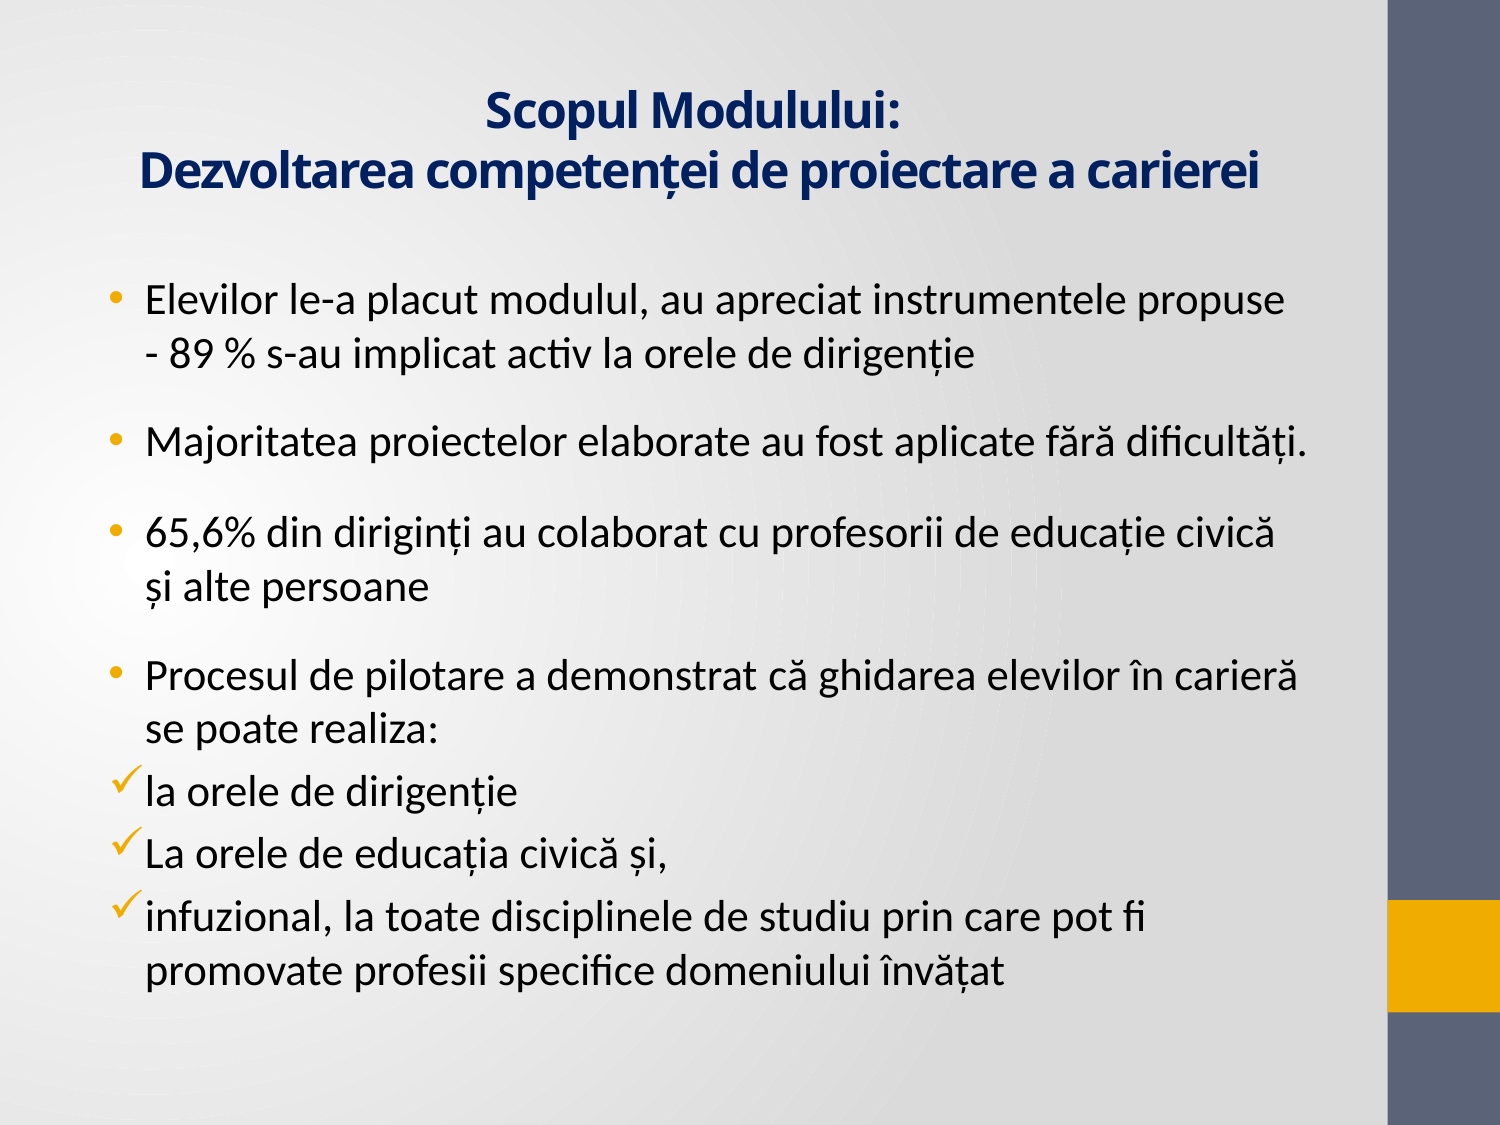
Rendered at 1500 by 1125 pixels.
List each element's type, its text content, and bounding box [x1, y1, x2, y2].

title Scopul Modulului: Dezvoltarea competenţei de proiectare a carierei [75, 45, 1325, 233]
list Elevilor le-a placut modulul, au apreciat instrumentele propuse - 89 % s-au implicat activ la orele de dirigenție Majoritatea proiectelor elaborate au fost aplicate fără dificultăți. 65,6% din diriginți au colaborat cu profesorii de educație civică și alte persoane Procesul de pilotare a demonstrat că ghidarea elevilor în carieră se poate realiza: la orele de dirigenție La orele de educația civică și, infuzional, la toate disciplinele de studiu prin care pot fi promovate profesii specifice domeniului învățat [75, 262, 1325, 1050]
